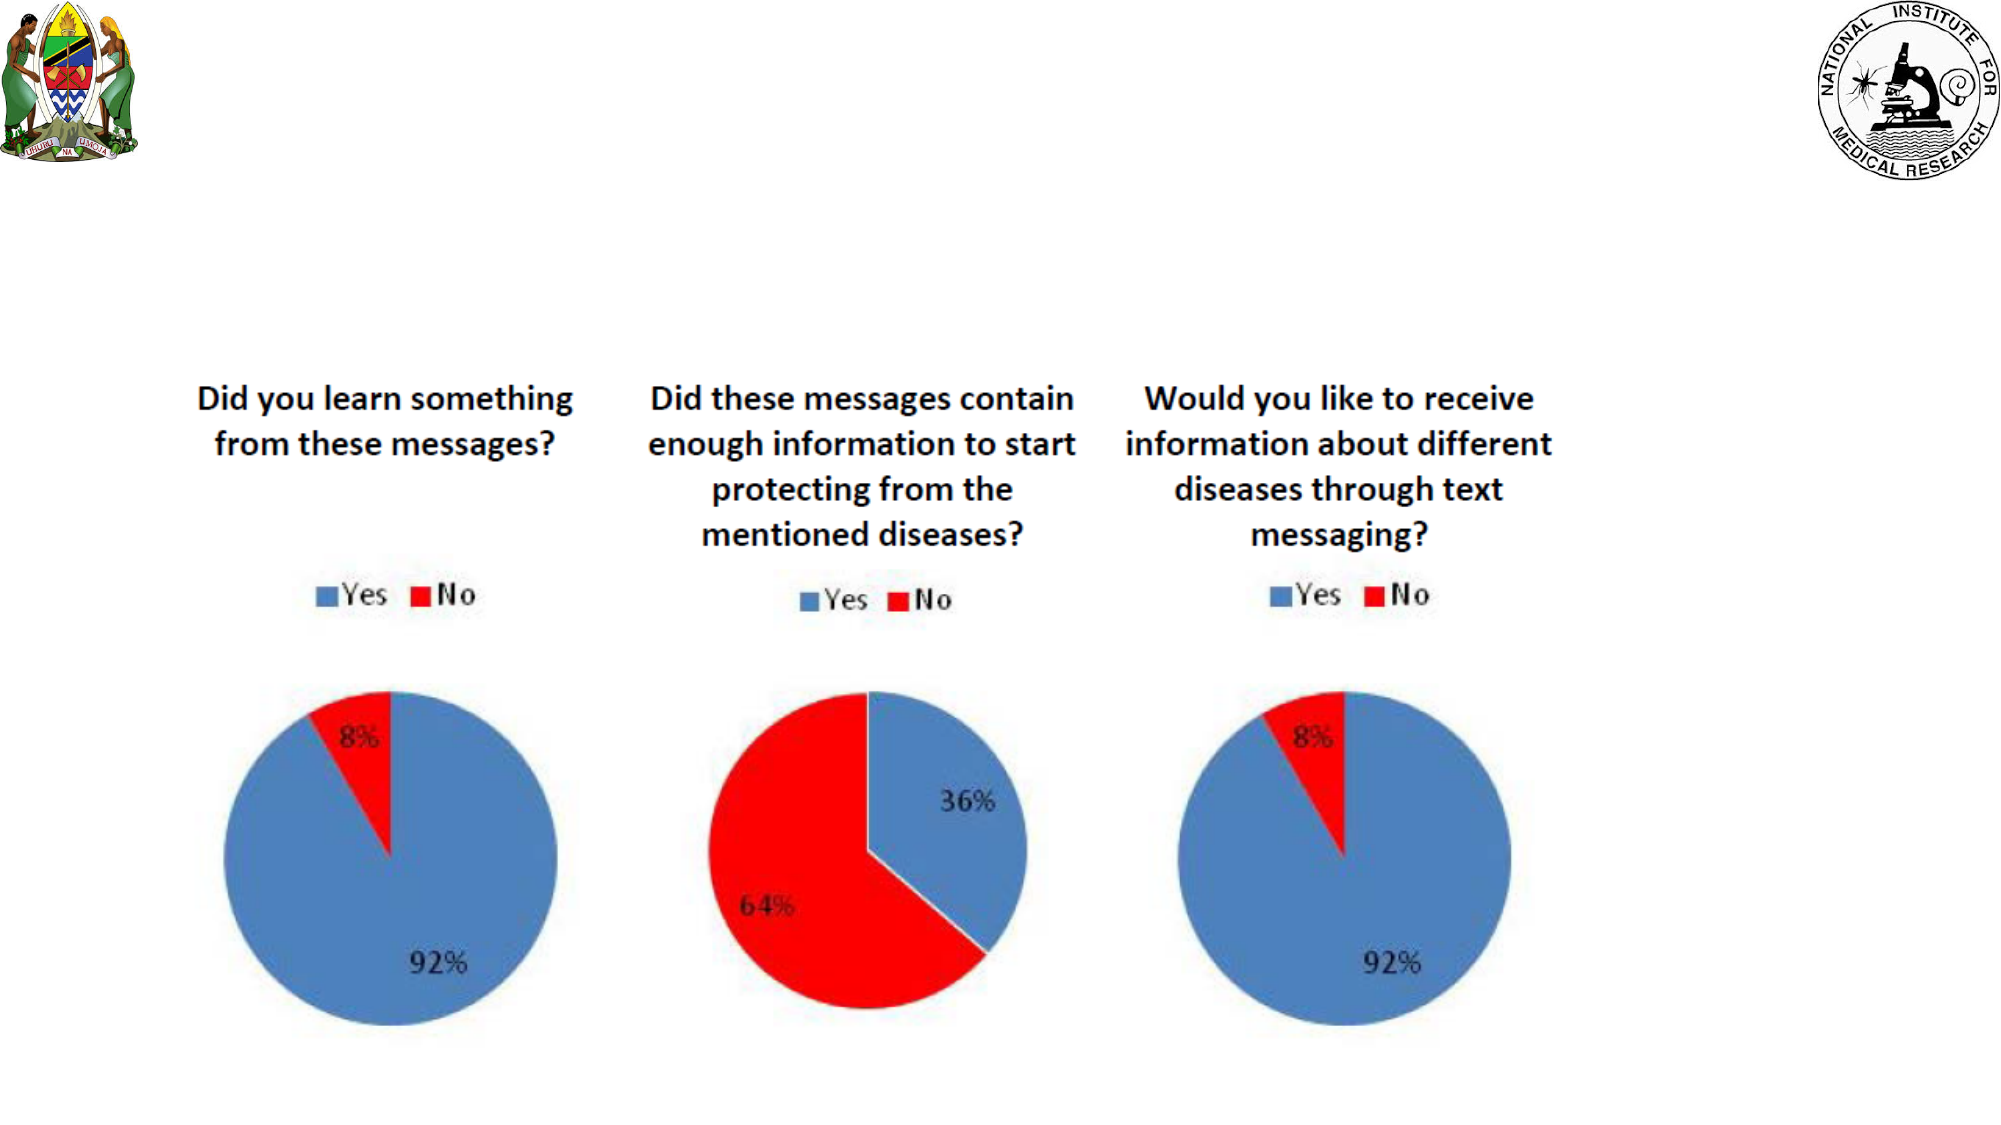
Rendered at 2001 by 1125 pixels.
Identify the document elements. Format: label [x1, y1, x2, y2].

picture [167, 364, 1597, 1057]
picture [1818, 0, 2000, 181]
picture [0, 1, 138, 162]
